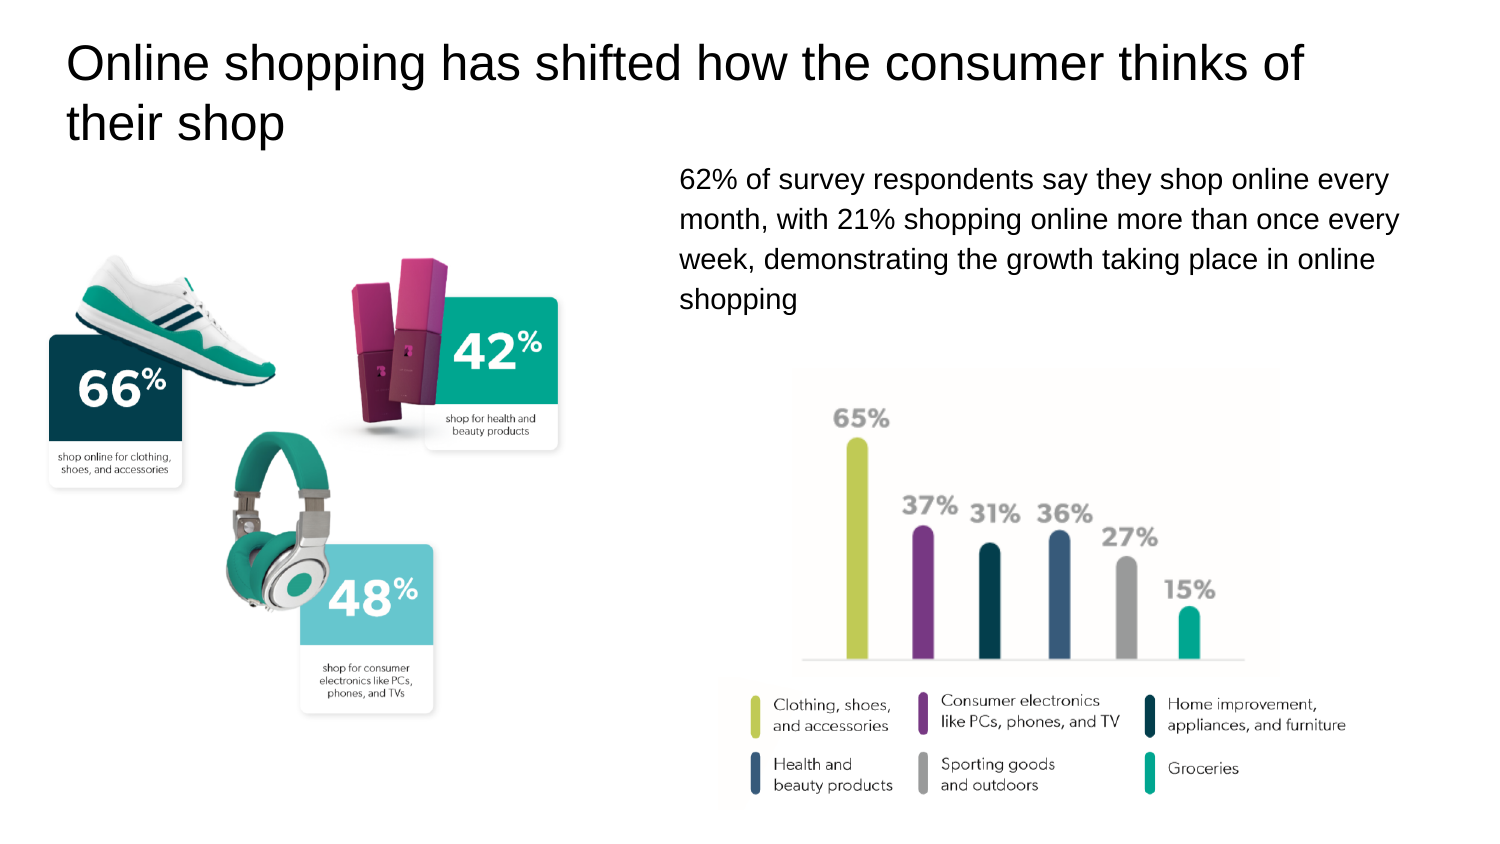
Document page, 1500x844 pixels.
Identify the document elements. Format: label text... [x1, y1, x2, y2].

picture [718, 368, 1377, 811]
title Online shopping has shifted how the consumer thinks of their shop [51, 41, 1413, 166]
picture [21, 240, 598, 735]
list 62% of survey respondents say they shop online every month, with 21% shopping online more than once every week, demonstrating the growth taking place in online shopping [664, 139, 1456, 410]
